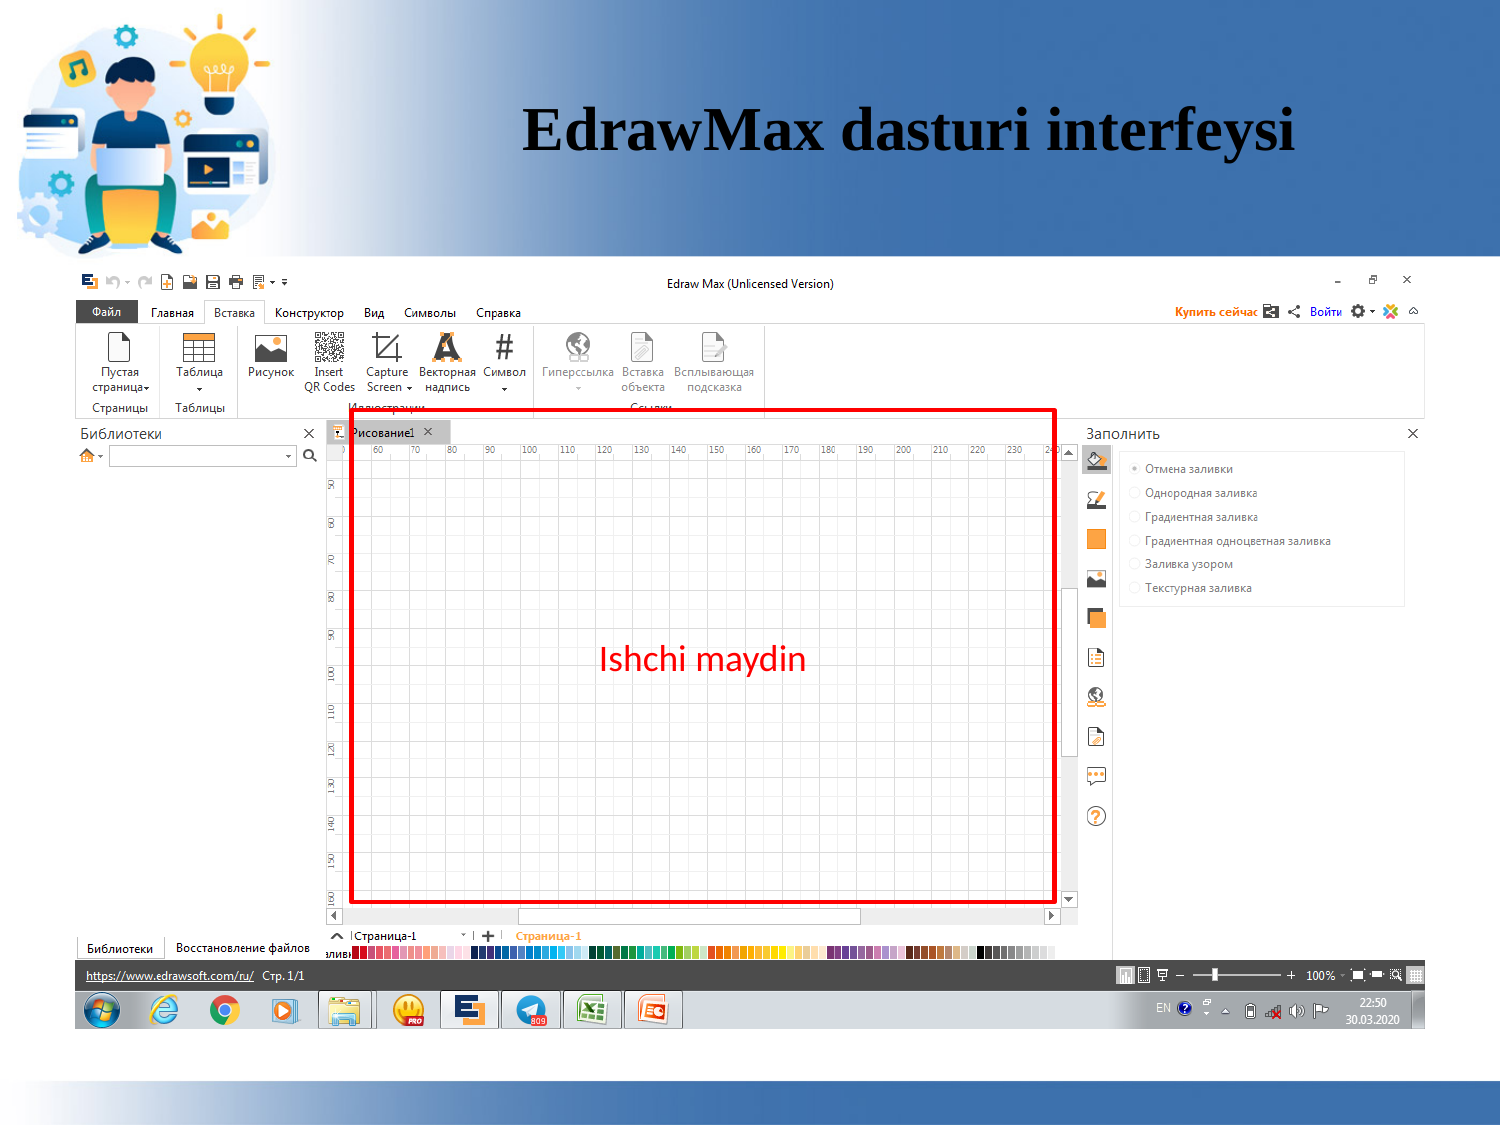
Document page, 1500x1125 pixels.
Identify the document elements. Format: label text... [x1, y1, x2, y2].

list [74, 268, 1426, 1029]
title EdrawMax dasturi interfeysi [351, 30, 1468, 220]
picture [0, 0, 1500, 1125]
